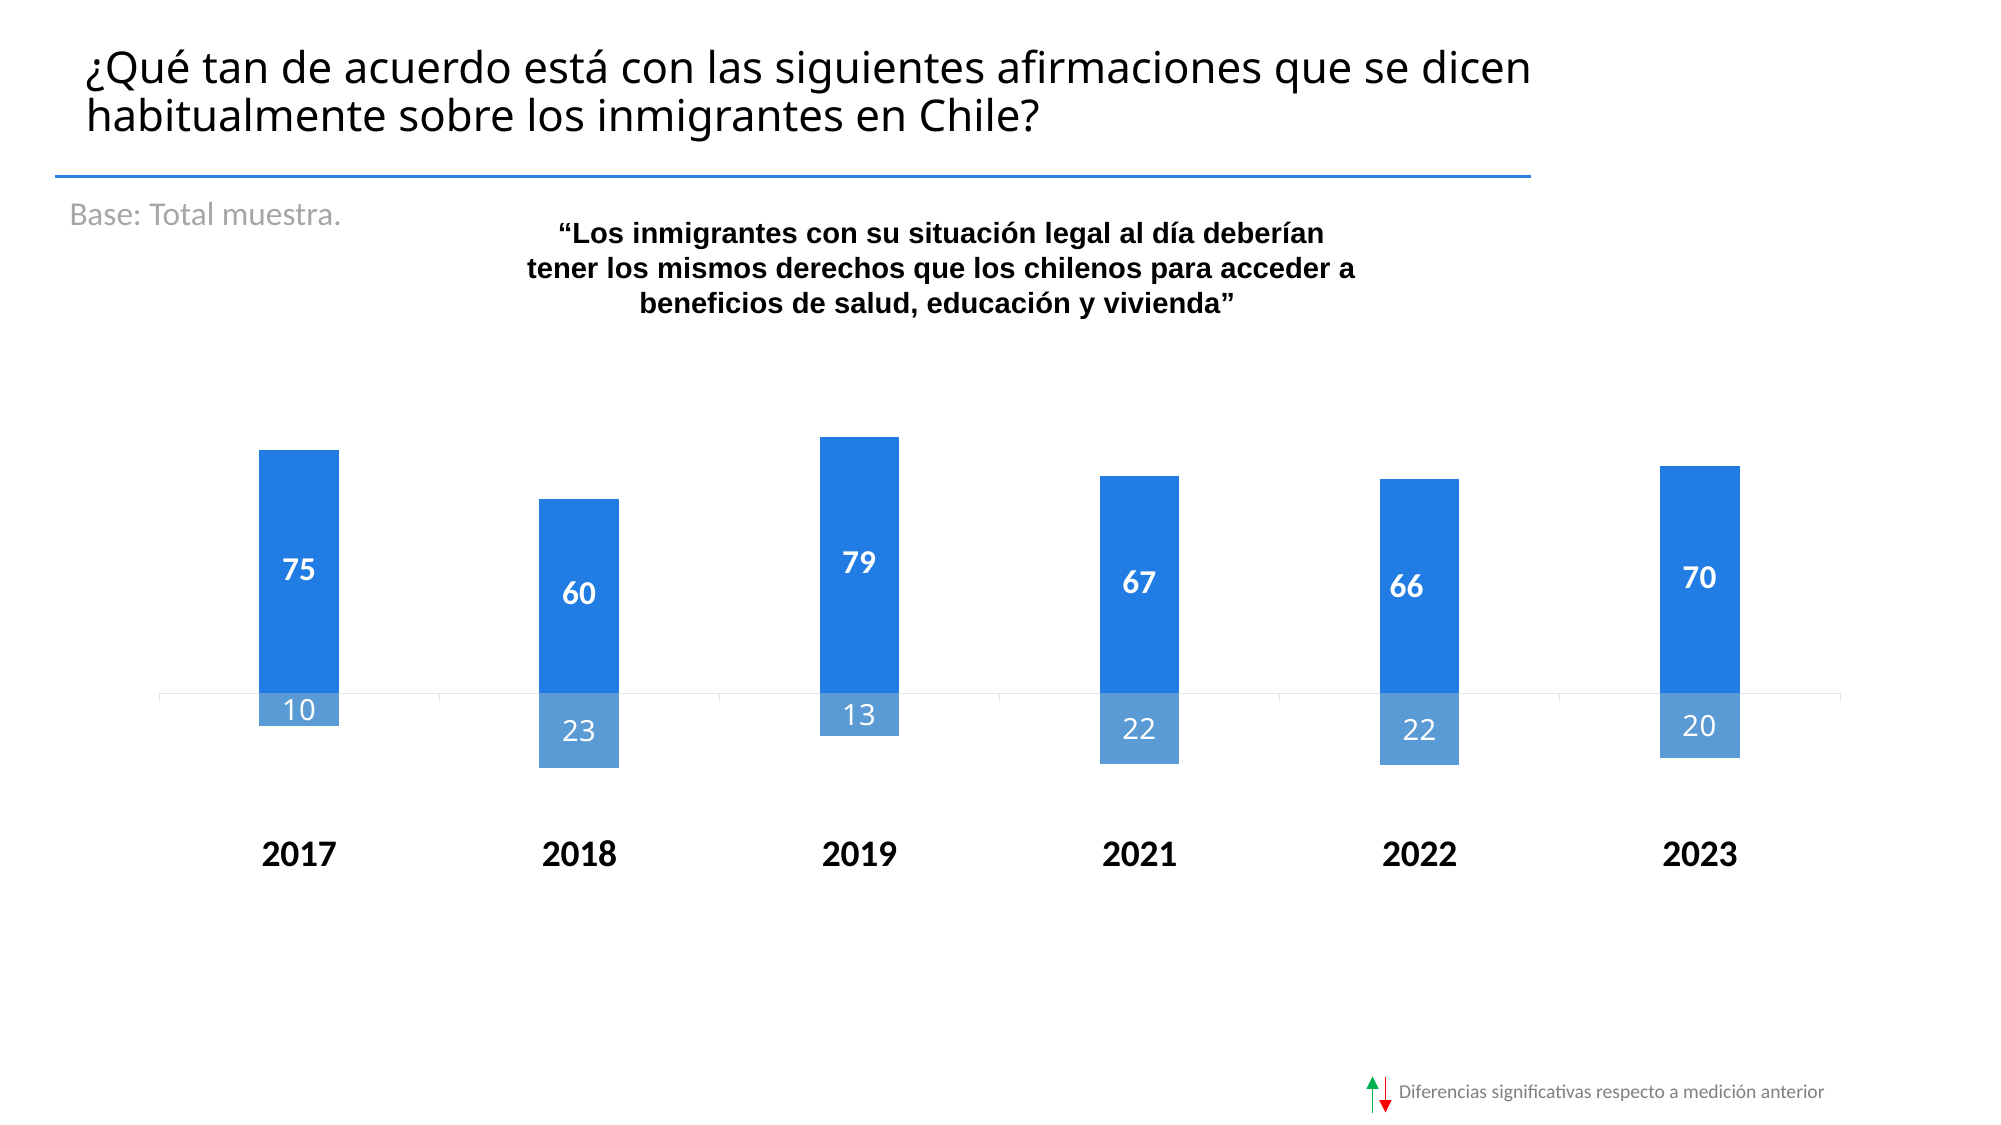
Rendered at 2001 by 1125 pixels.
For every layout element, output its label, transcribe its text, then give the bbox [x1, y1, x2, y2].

text_box “Los inmigrantes con su situación legal al día deberían tener los mismos derechos que los chilenos para acceder a beneficios de salud, educación y vivienda” [510, 206, 1373, 327]
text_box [1372, 1076, 1888, 1113]
title ¿Qué tan de acuerdo está con las siguientes afirmaciones que se dicen habitualmente sobre los inmigrantes en Chile? [70, 30, 1630, 157]
text_box Base: Total muestra. [54, 184, 511, 240]
chart [138, 358, 1848, 949]
